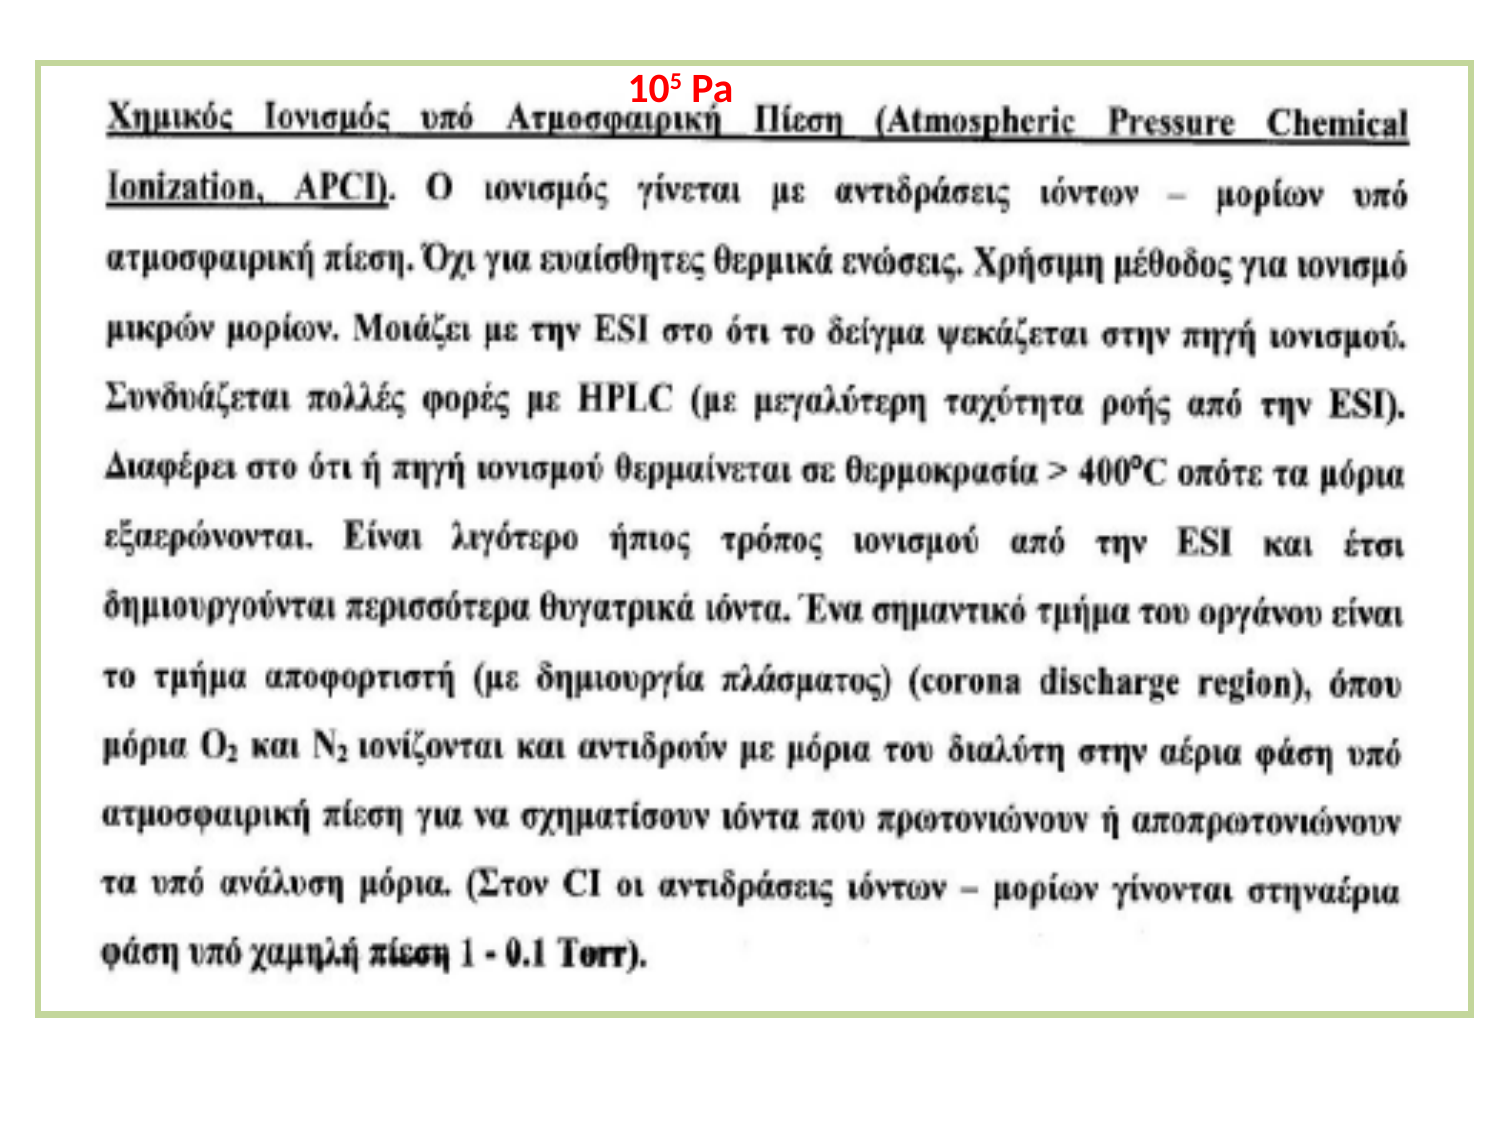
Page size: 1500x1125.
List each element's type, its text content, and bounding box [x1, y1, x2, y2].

text_box 105 Pa [612, 53, 755, 65]
picture [40, 66, 1468, 1012]
